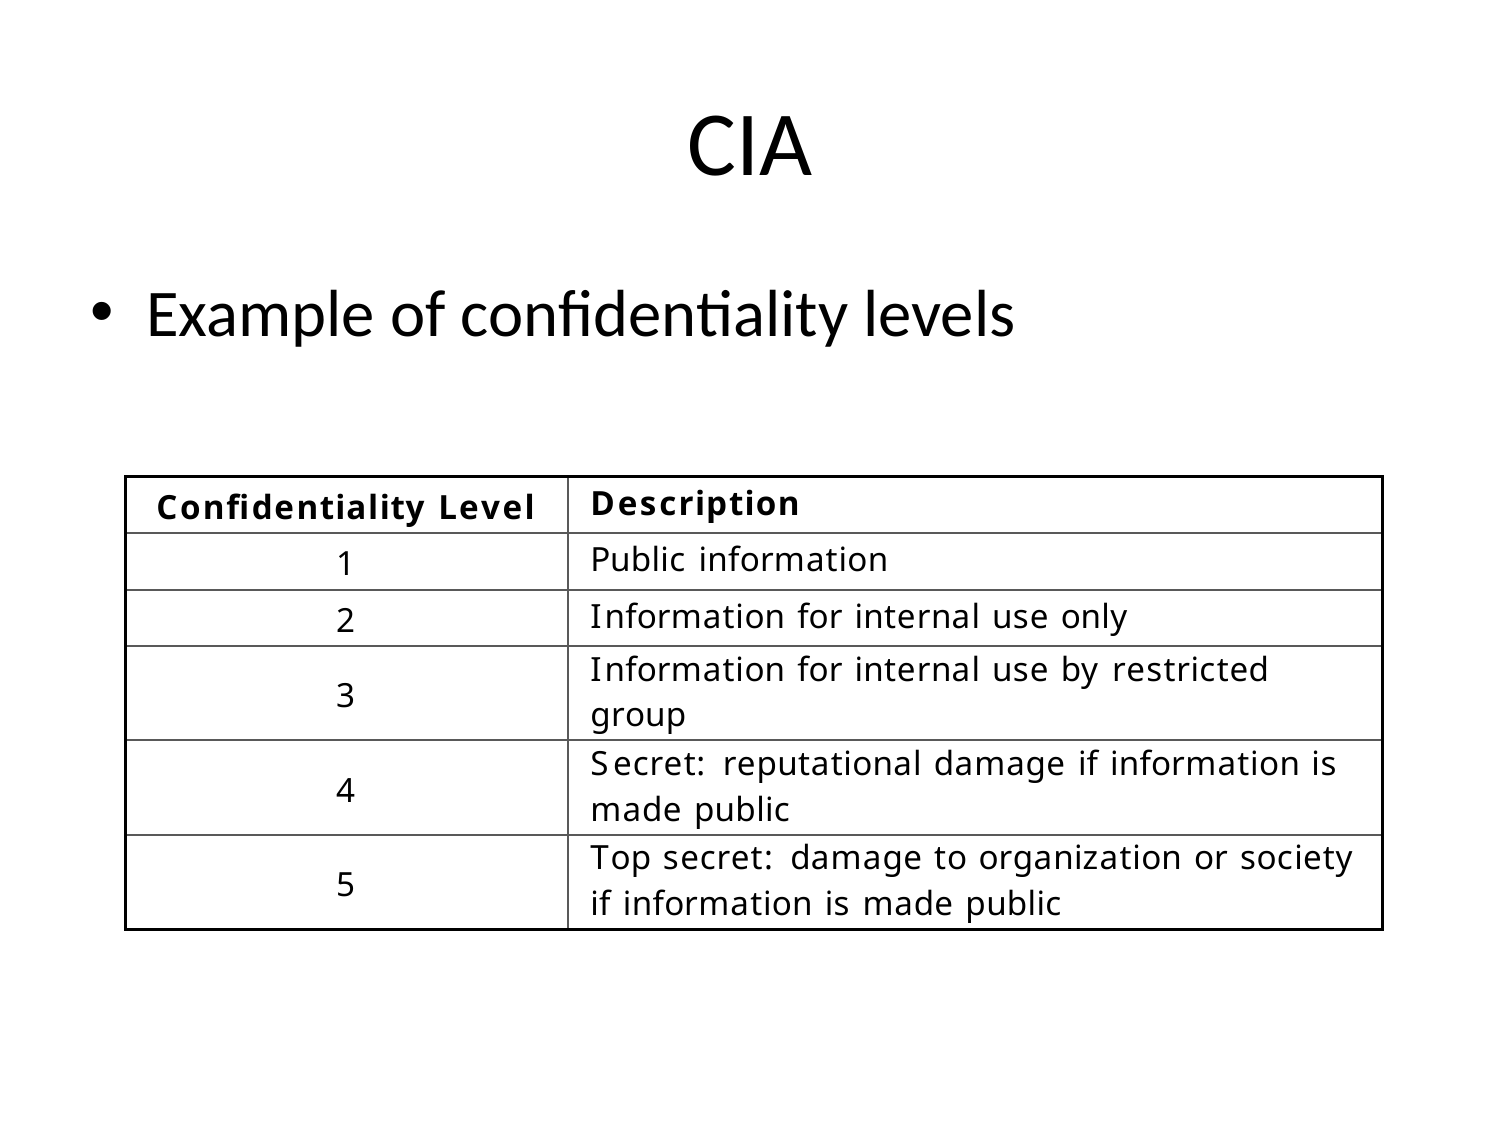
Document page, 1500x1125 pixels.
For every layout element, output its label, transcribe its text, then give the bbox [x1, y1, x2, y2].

title CIA [75, 45, 1425, 233]
picture [99, 474, 1500, 977]
list Example of confidentiality levels [75, 262, 1425, 1005]
